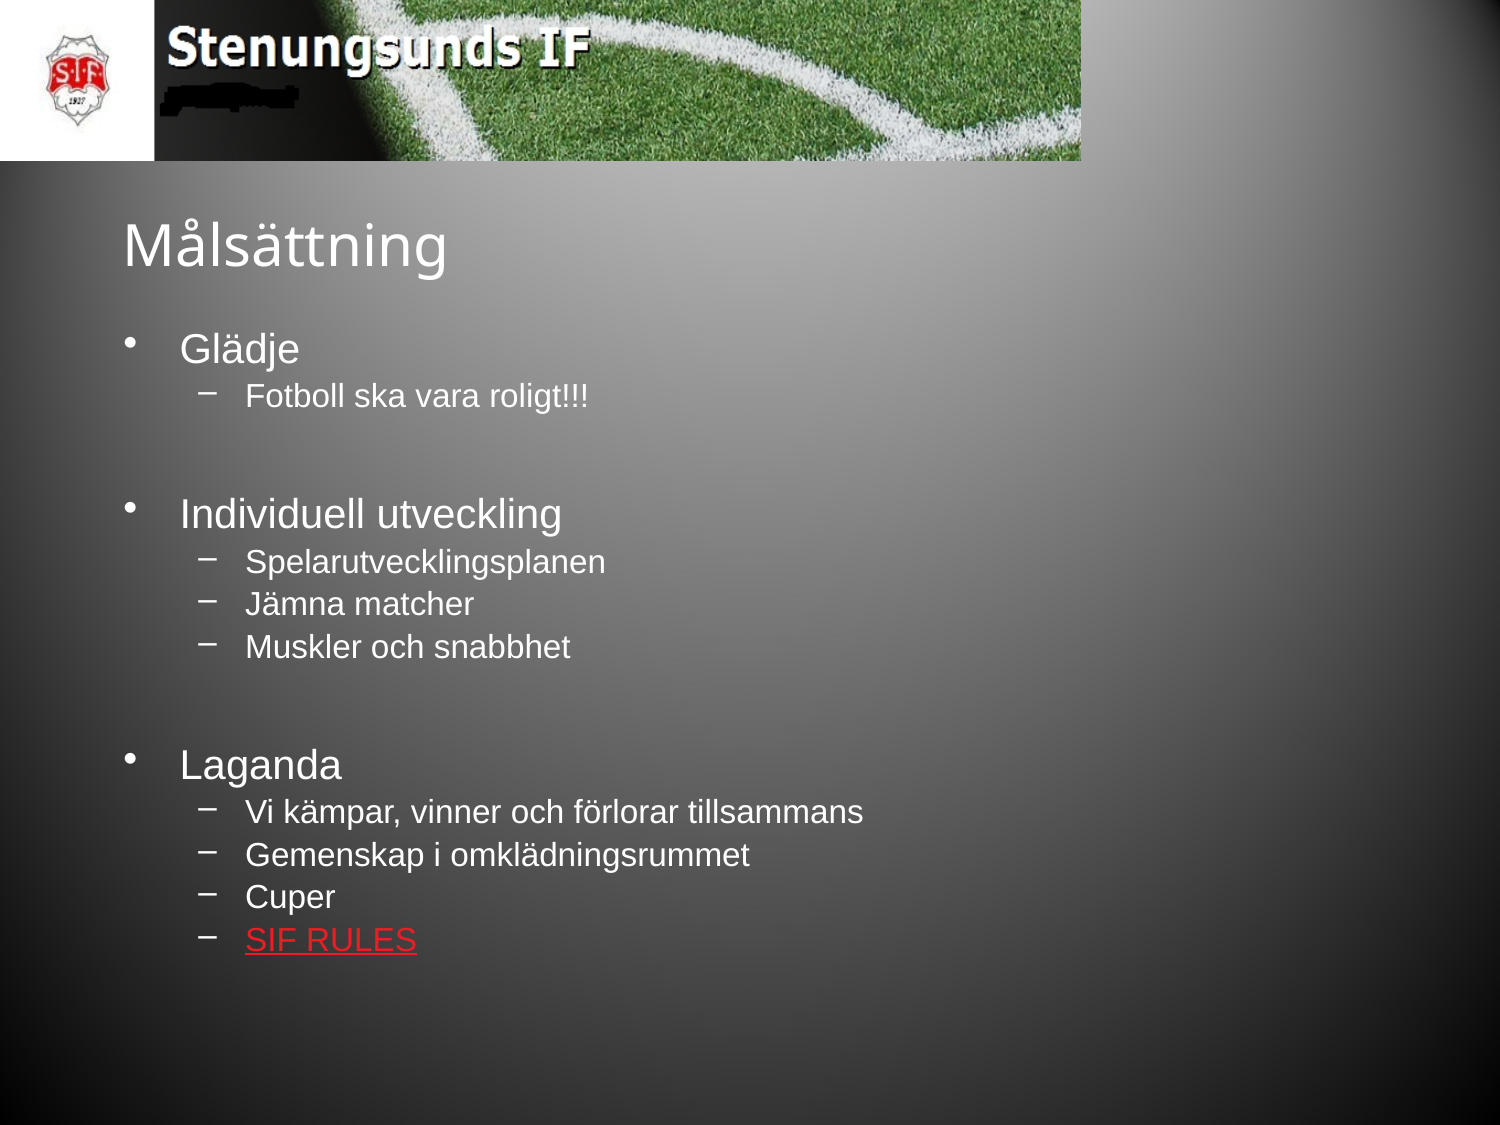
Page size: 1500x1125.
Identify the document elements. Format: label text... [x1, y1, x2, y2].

title Målsättning [107, 166, 1424, 320]
picture [0, 0, 1500, 1125]
list Glädje Fotboll ska vara roligt!!! Individuell utveckling Spelarutvecklingsplanen Jämna matcher Muskler och snabbhet Laganda Vi kämpar, vinner och förlorar tillsammans Gemenskap i omklädningsrummet Cuper SIF RULES [108, 319, 1424, 1071]
